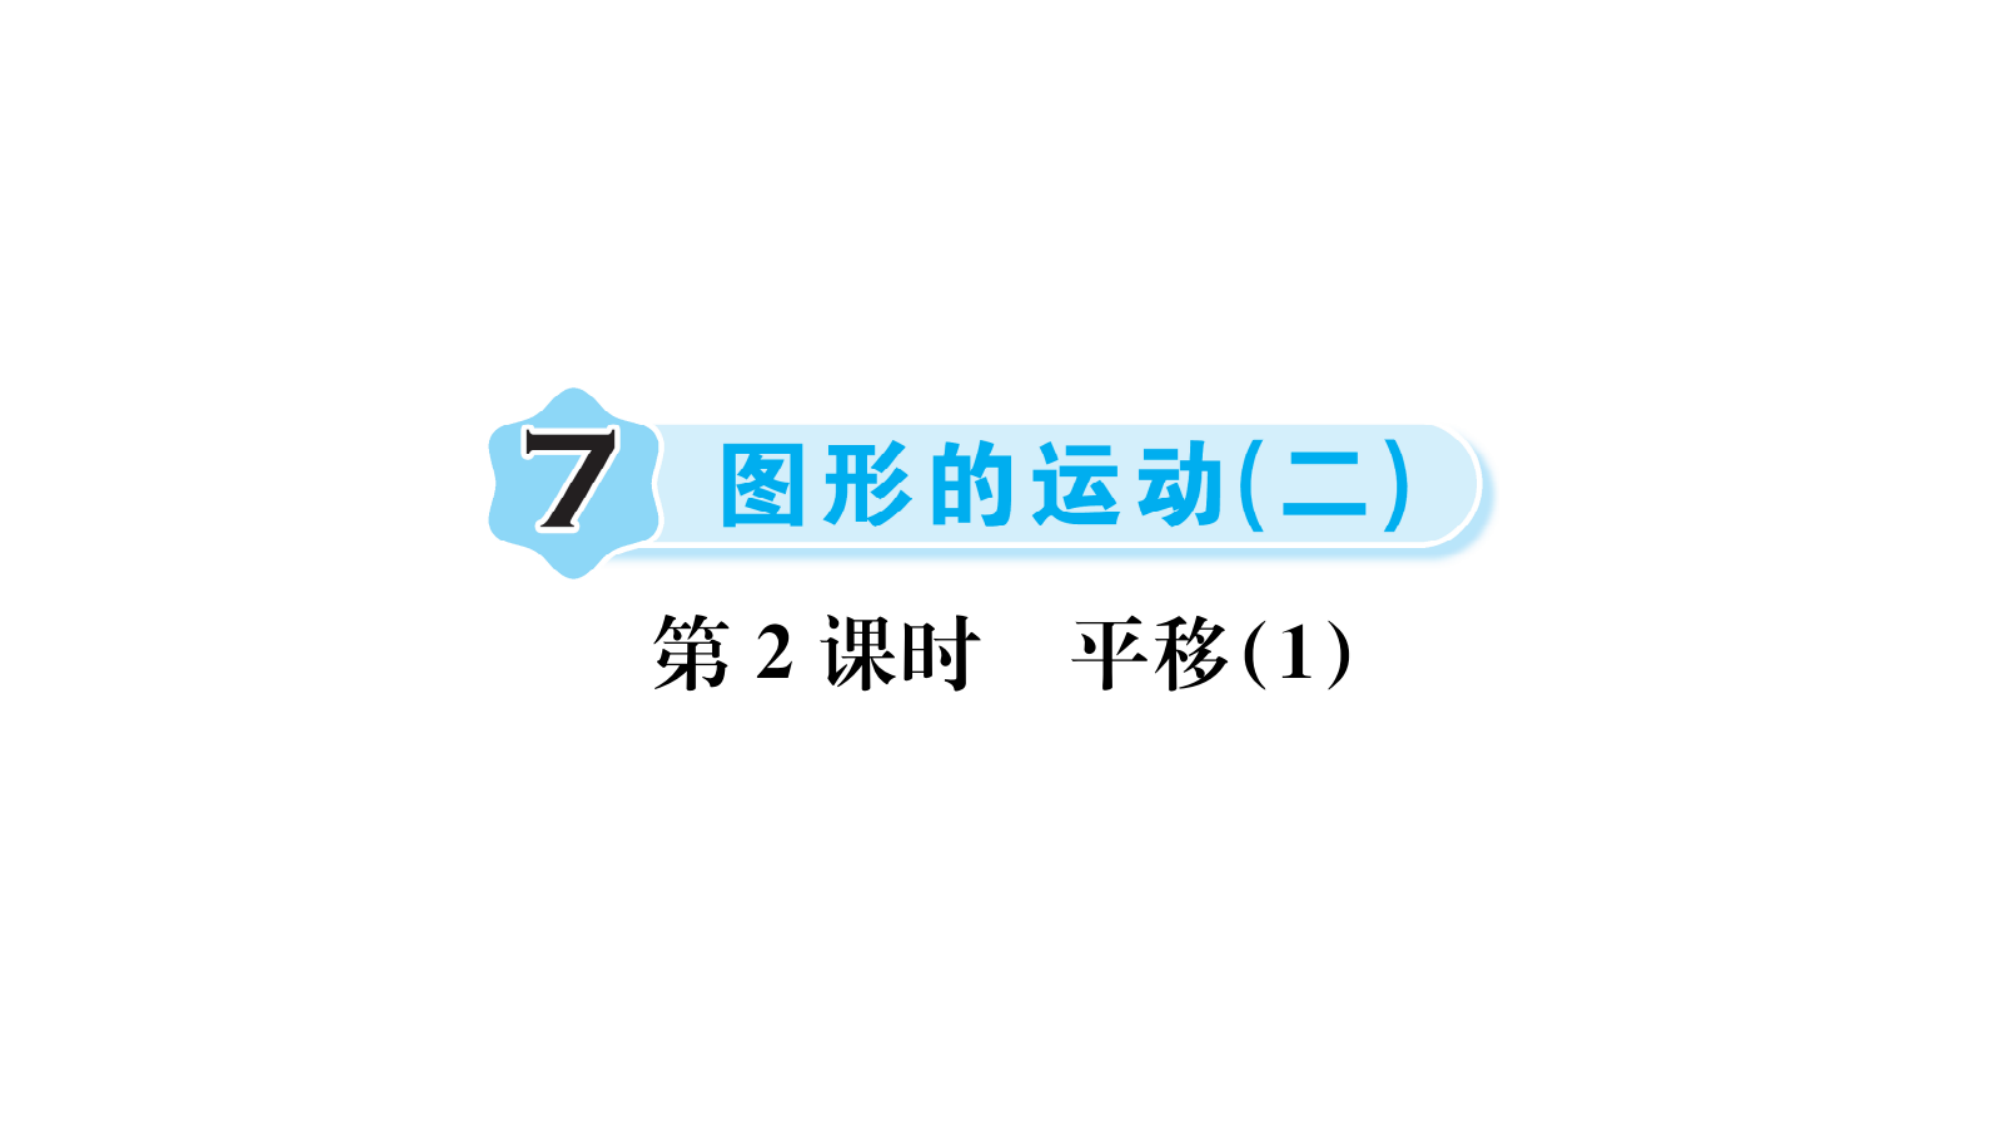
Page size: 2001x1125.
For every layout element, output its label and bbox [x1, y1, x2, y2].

picture [636, 597, 1364, 697]
picture [483, 385, 1517, 591]
